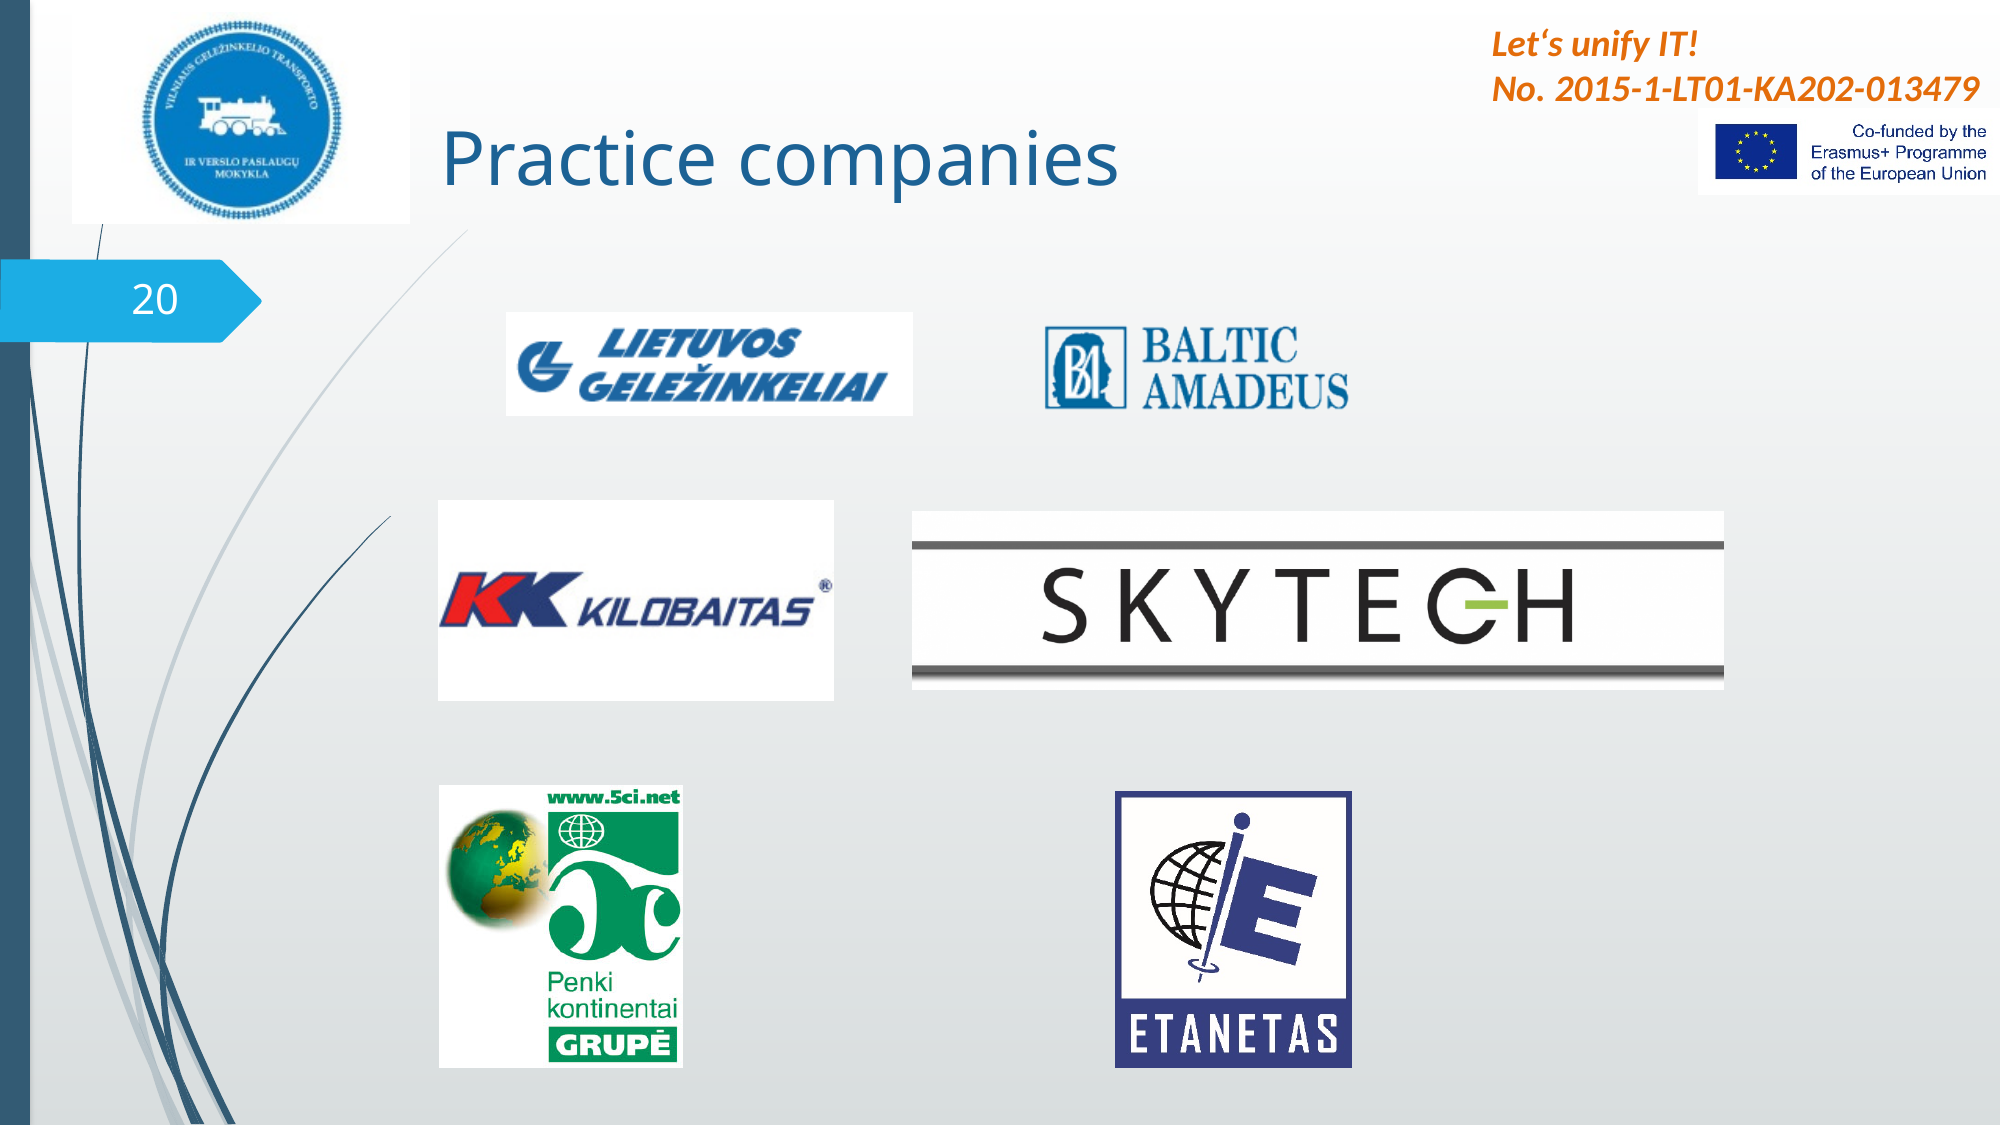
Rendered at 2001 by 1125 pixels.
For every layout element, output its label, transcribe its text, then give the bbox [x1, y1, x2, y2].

picture [1041, 324, 1352, 413]
picture [912, 511, 1724, 690]
picture [438, 785, 683, 1068]
picture [438, 500, 834, 702]
picture [1114, 791, 1352, 1068]
picture [506, 312, 914, 416]
slide_number 20 [66, 271, 195, 332]
picture [72, 12, 410, 224]
picture [1888, 108, 2000, 195]
title Practice companies [425, 102, 1888, 313]
